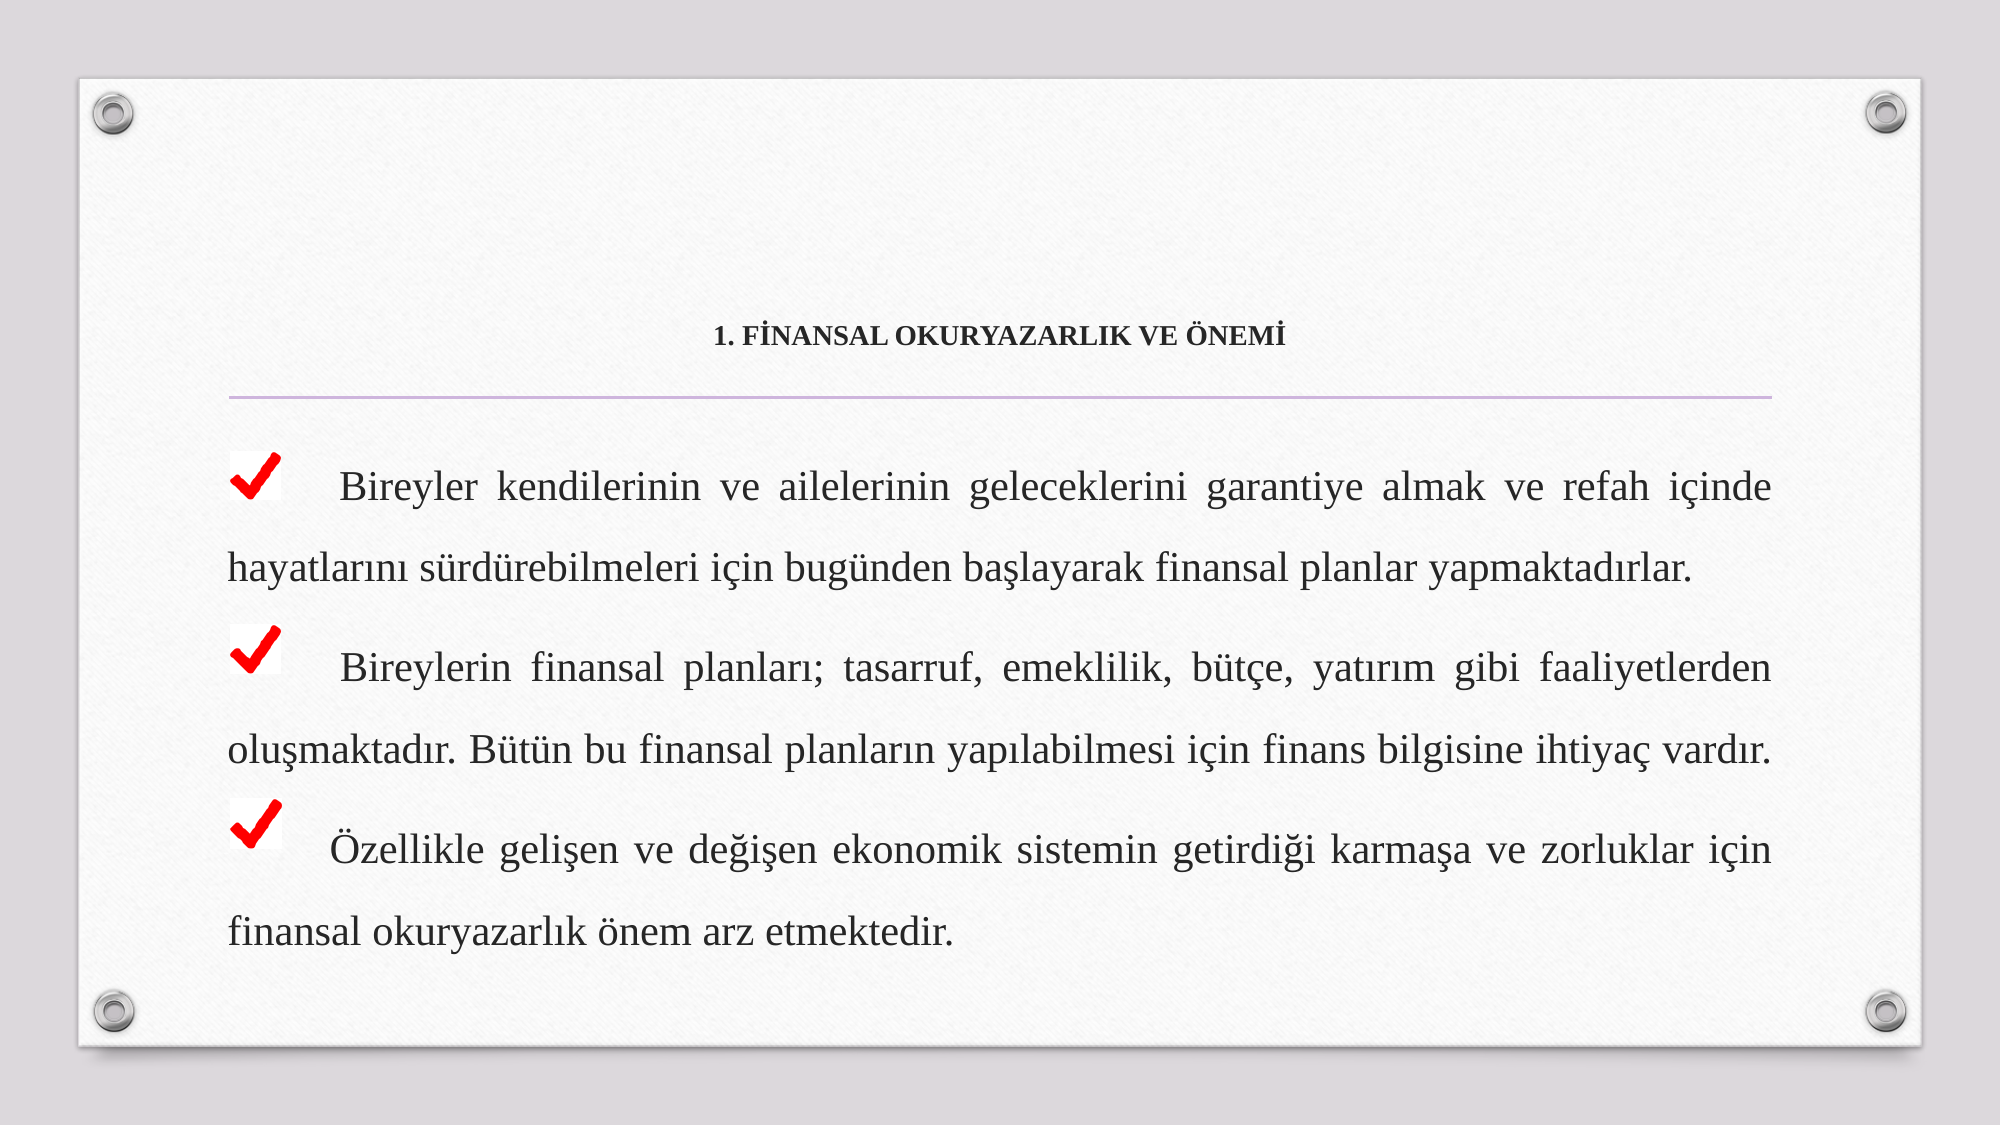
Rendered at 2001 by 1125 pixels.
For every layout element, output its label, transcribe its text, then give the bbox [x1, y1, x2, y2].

title 1. FİNANSAL OKURYAZARLIK VE ÖNEMİ [212, 187, 1788, 383]
picture [0, 0, 2000, 1125]
list Bireyler kendilerinin ve ailelerinin geleceklerini garantiye almak ve refah içinde hayatlarını sürdürebilmeleri için bugünden başlayarak finansal planlar yapmaktadırlar. Bireylerin finansal planları; tasarruf, emeklilik, bütçe, yatırım gibi faaliyetlerden oluşmaktadır. Bütün bu finansal planların yapılabilmesi için finans bilgisine ihtiyaç vardır. Özellikle gelişen ve değişen ekonomik sistemin getirdiği karmaşa ve zorluklar için finansal okuryazarlık önem arz etmektedir. [212, 419, 1788, 985]
